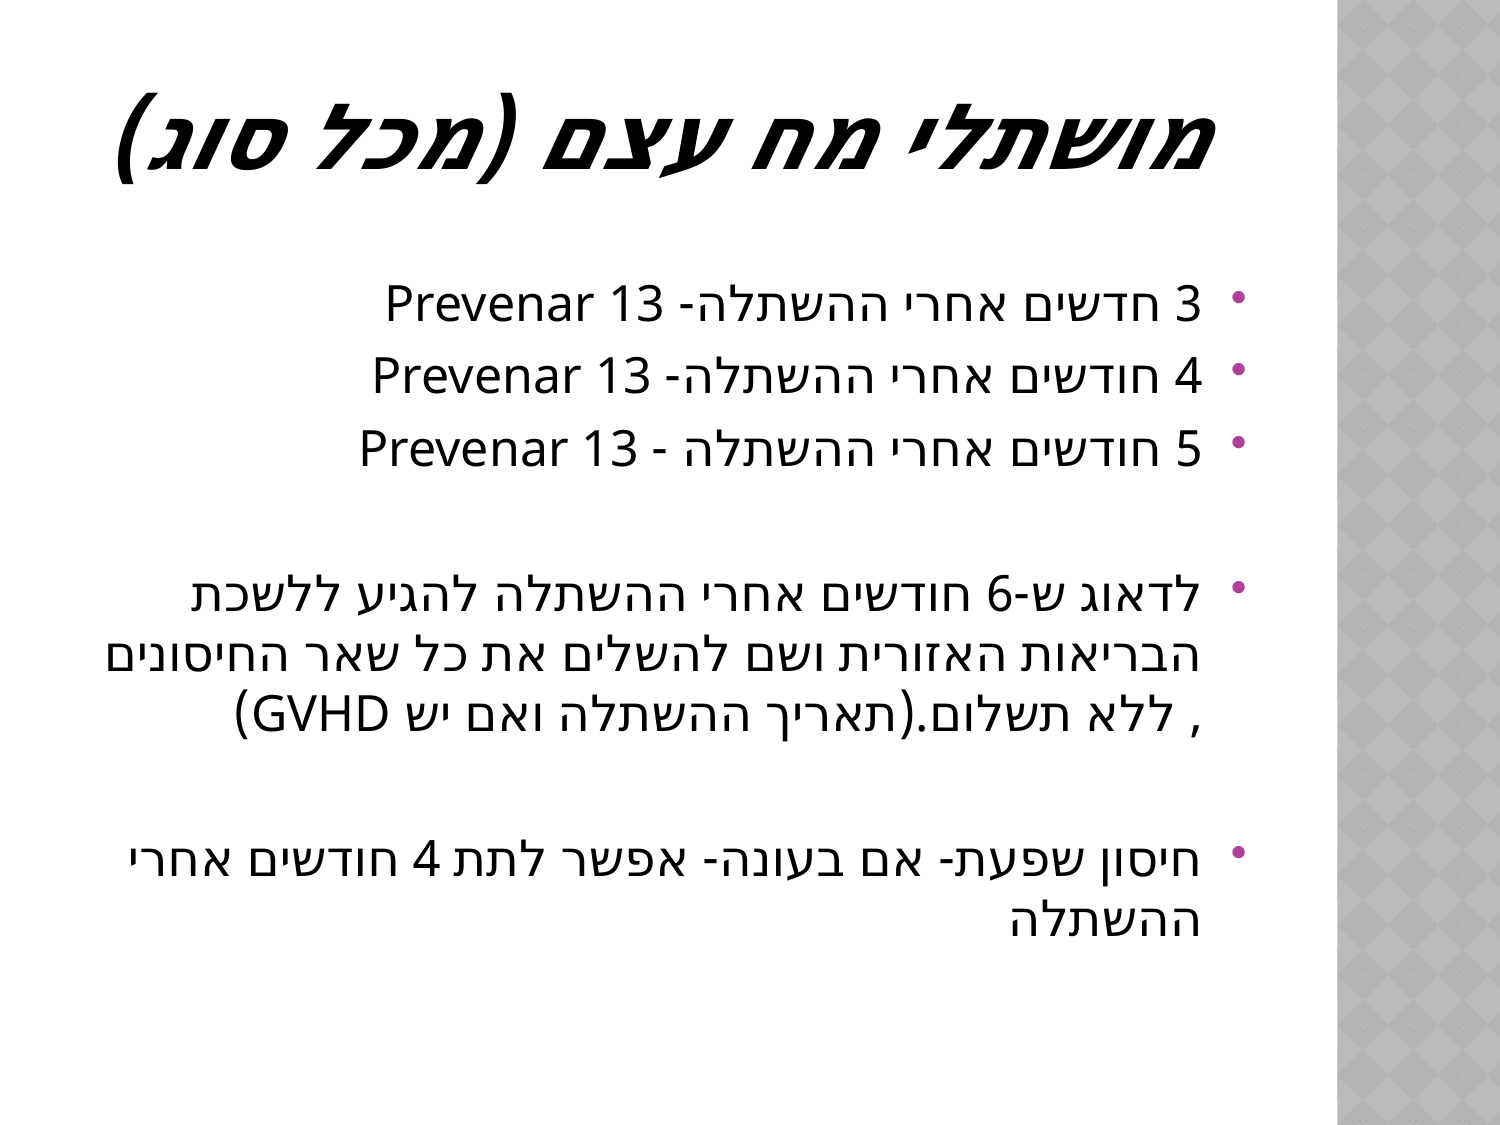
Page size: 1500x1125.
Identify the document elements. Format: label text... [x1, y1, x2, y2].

list 3 חדשים אחרי ההשתלה- Prevenar 13 4 חודשים אחרי ההשתלה- Prevenar 13 5 חודשים אחרי ההשתלה - Prevenar 13 לדאוג ש-6 חודשים אחרי ההשתלה להגיע ללשכת הבריאות האזורית ושם להשלים את כל שאר החיסונים , ללא תשלום.(תאריך ההשתלה ואם יש GVHD) חיסון שפעת- אם בעונה- אפשר לתת 4 חודשים אחרי ההשתלה [75, 264, 1263, 1059]
title מושתלי מח עצם (מכל סוג) [75, 52, 1243, 188]
